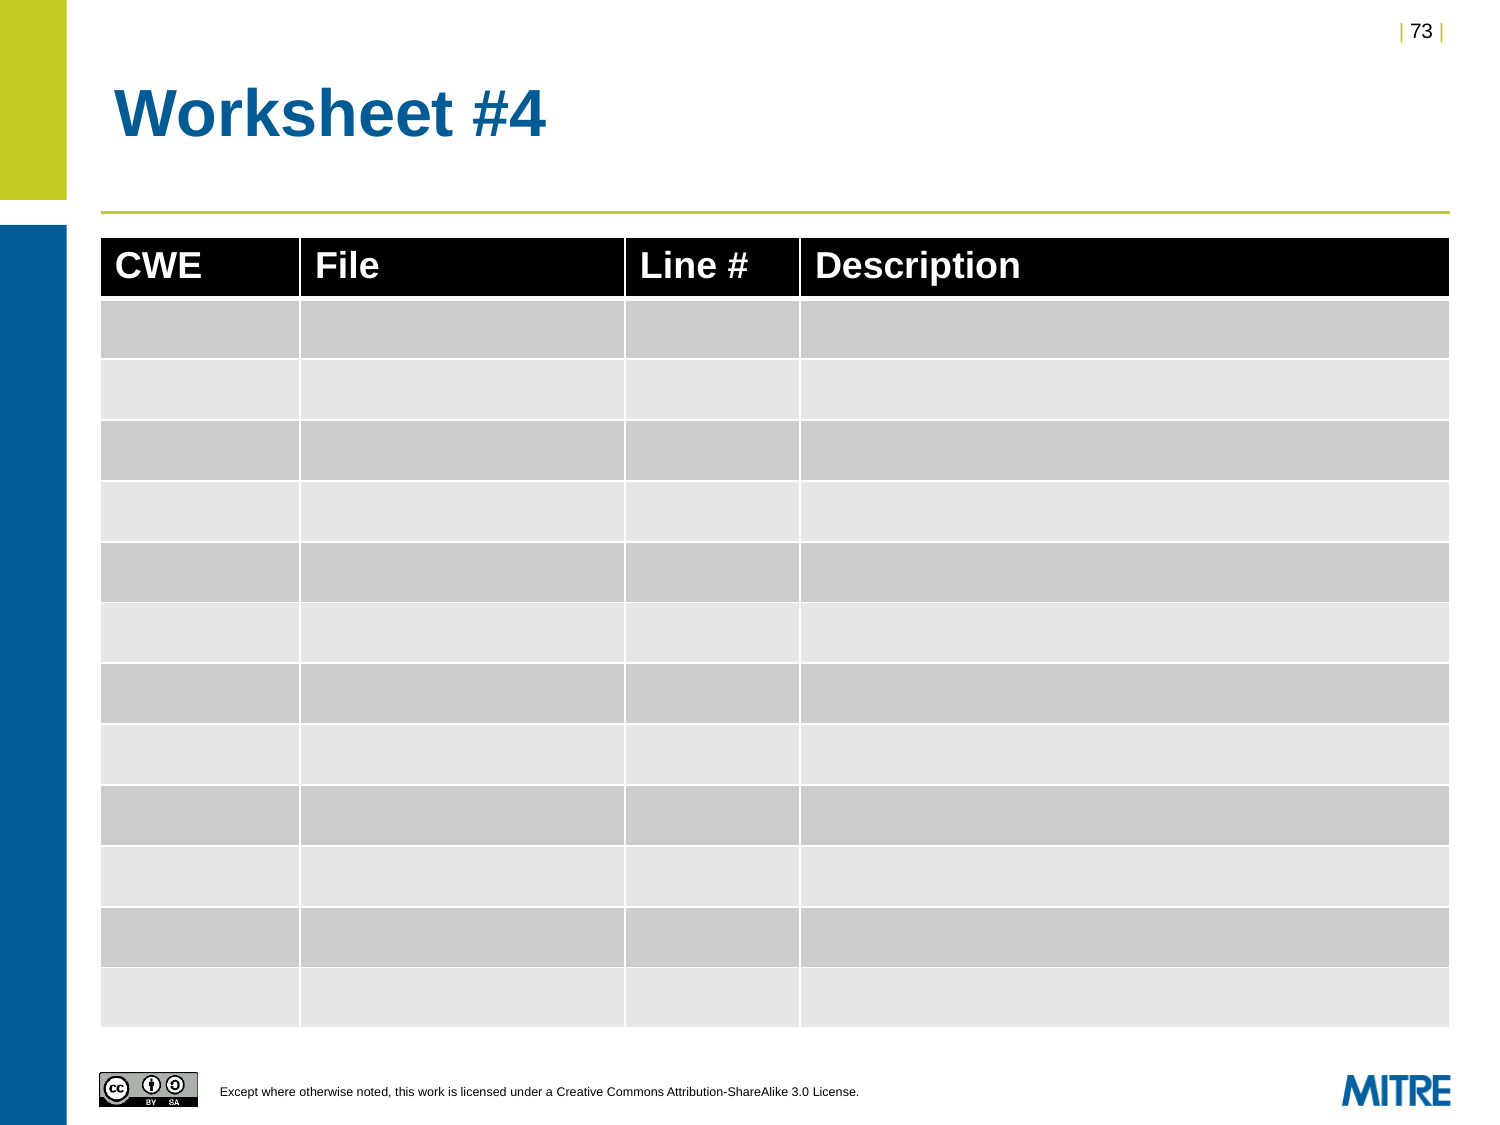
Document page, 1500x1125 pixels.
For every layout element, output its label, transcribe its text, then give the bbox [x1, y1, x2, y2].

table_cell [626, 421, 799, 480]
table_cell [301, 908, 624, 967]
table_cell [101, 786, 299, 845]
table_cell [101, 360, 299, 419]
table_header Description [801, 238, 1449, 296]
table_cell [801, 968, 1449, 1027]
table_cell [801, 664, 1449, 723]
table_cell [301, 968, 624, 1027]
table_cell [626, 725, 799, 784]
table_cell [626, 786, 799, 845]
table_cell [101, 725, 299, 784]
table_cell [801, 482, 1449, 541]
table_cell [301, 603, 624, 662]
picture [99, 1072, 198, 1107]
table_cell [101, 482, 299, 541]
table_cell [301, 301, 624, 358]
table_cell [801, 421, 1449, 480]
table_cell [626, 908, 799, 967]
title Worksheet #4 [99, 45, 1450, 188]
table_cell [301, 725, 624, 784]
table_cell [626, 482, 799, 541]
table_cell [801, 786, 1449, 845]
table_cell [801, 725, 1449, 784]
table_cell [301, 543, 624, 602]
table_cell [626, 968, 799, 1027]
table_cell [626, 543, 799, 602]
table_header Line # [626, 238, 799, 296]
table_cell [301, 421, 624, 480]
table_cell [801, 603, 1449, 662]
table_cell [801, 301, 1449, 358]
table_cell [626, 360, 799, 419]
table_cell [101, 543, 299, 602]
table_cell [801, 847, 1449, 906]
table_cell [101, 847, 299, 906]
table_cell [101, 664, 299, 723]
table_cell [101, 908, 299, 967]
table_cell [626, 664, 799, 723]
table_cell [801, 908, 1449, 967]
table_cell [301, 847, 624, 906]
table_header CWE [101, 238, 299, 296]
table_cell [301, 786, 624, 845]
table_cell [801, 543, 1449, 602]
table_header File [301, 238, 624, 296]
table_cell [101, 968, 299, 1027]
table_cell [101, 603, 299, 662]
picture [1342, 1072, 1453, 1113]
table_cell [301, 360, 624, 419]
table_cell [801, 360, 1449, 419]
table_cell [626, 603, 799, 662]
table_cell [301, 482, 624, 541]
table_cell [626, 847, 799, 906]
table_cell [626, 301, 799, 358]
table_cell [101, 421, 299, 480]
table_cell [101, 301, 299, 358]
table_cell [301, 664, 624, 723]
